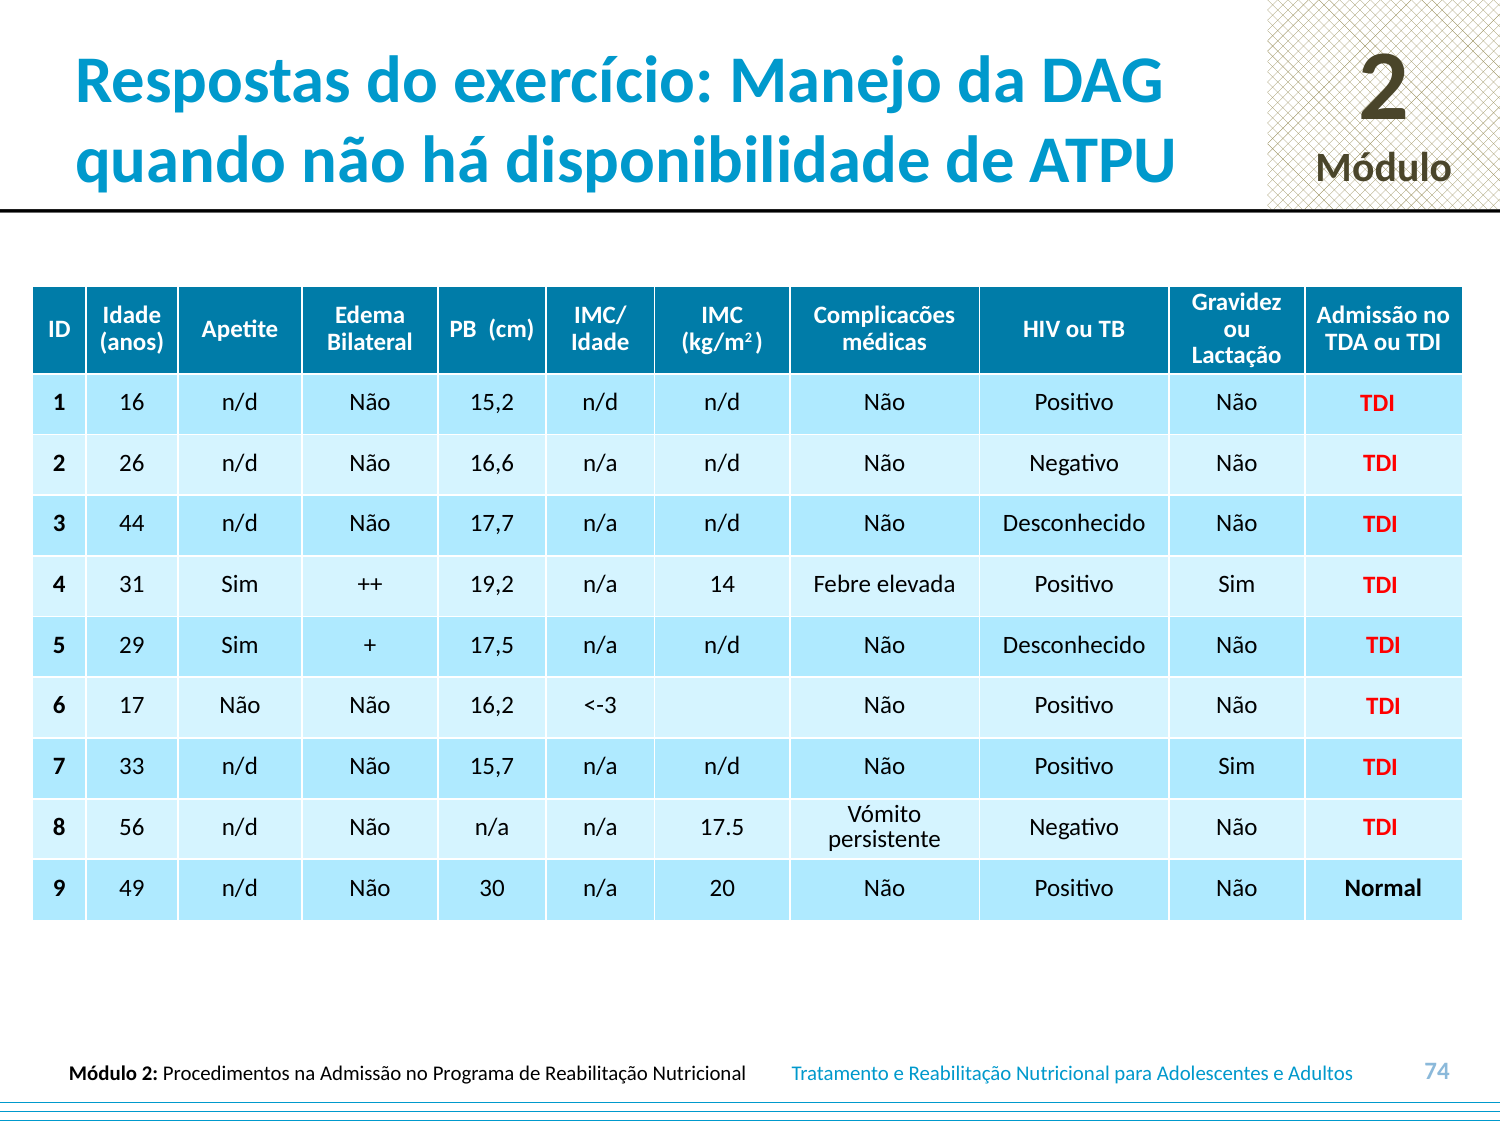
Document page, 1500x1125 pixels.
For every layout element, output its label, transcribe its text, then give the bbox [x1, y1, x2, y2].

table_cell Positivo [980, 678, 1168, 737]
table_cell + [303, 617, 437, 676]
table_cell ++ [303, 557, 437, 616]
table_cell Não [791, 375, 979, 434]
table_cell n/d [179, 800, 301, 858]
table_cell 31 [87, 557, 177, 616]
table_header PB (cm) [439, 287, 545, 373]
table_cell Não [791, 860, 979, 920]
table_cell 56 [87, 800, 177, 858]
table_cell 6 [33, 678, 85, 737]
table_cell 19,2 [439, 557, 545, 616]
table_cell Vómito persistente [791, 800, 979, 858]
table_cell n/d [179, 435, 301, 494]
table_cell 17,5 [439, 617, 545, 676]
table_cell n/a [547, 435, 654, 494]
table_header IMC (kg/m2 ) [655, 287, 789, 373]
table_cell n/a [547, 496, 654, 555]
table_cell Normal [1306, 860, 1462, 920]
table_cell 16 [87, 375, 177, 434]
table_cell Negativo [980, 435, 1168, 494]
table_cell TDI [1306, 435, 1462, 494]
table_cell n/d [179, 739, 301, 798]
table_cell 16,6 [439, 435, 545, 494]
table_cell Negativo [980, 800, 1168, 858]
table_cell n/d [655, 496, 789, 555]
table_cell n/a [547, 557, 654, 616]
table_cell Não [303, 739, 437, 798]
table_cell Febre elevada [791, 557, 979, 616]
table_cell 30 [439, 860, 545, 920]
table_cell Não [303, 800, 437, 858]
table_cell Não [179, 678, 301, 737]
table_cell Não [791, 739, 979, 798]
table_cell n/d [655, 739, 789, 798]
table_cell 7 [33, 739, 85, 798]
table_cell 20 [655, 860, 789, 920]
table_cell 2 [33, 435, 85, 494]
table_cell Não [1170, 617, 1304, 676]
table_header Idade (anos) [87, 287, 177, 373]
table_cell 15,2 [439, 375, 545, 434]
table_cell 44 [87, 496, 177, 555]
table_cell n/d [655, 617, 789, 676]
table_cell n/d [547, 375, 654, 434]
table_cell Não [303, 860, 437, 920]
table_header Apetite [179, 287, 301, 373]
table_header HIV ou TB [980, 287, 1168, 373]
table_cell 9 [33, 860, 85, 920]
table_cell 17.5 [655, 800, 789, 858]
table_cell Sim [179, 557, 301, 616]
slide_number 74 [1389, 1050, 1465, 1088]
table_cell <-3 [547, 678, 654, 737]
table_cell TDI [1306, 739, 1462, 798]
table_cell Não [303, 678, 437, 737]
table_cell Não [1170, 860, 1304, 920]
table_cell n/a [439, 800, 545, 858]
table_cell Não [303, 435, 437, 494]
table_cell Não [1170, 375, 1304, 434]
table_cell 49 [87, 860, 177, 920]
table_cell Não [1170, 496, 1304, 555]
table_header ID [33, 287, 85, 373]
table_cell 8 [33, 800, 85, 858]
table_cell Não [303, 375, 437, 434]
table_cell Desconhecido [980, 617, 1168, 676]
table_cell Positivo [980, 557, 1168, 616]
table_cell TDI [1306, 375, 1462, 434]
table_cell 1 [33, 375, 85, 434]
table_header Admissão no TDA ou TDI [1306, 287, 1462, 373]
table_cell TDI [1306, 678, 1462, 737]
table_cell 17,7 [439, 496, 545, 555]
table_cell Positivo [980, 375, 1168, 434]
table_cell Positivo [980, 860, 1168, 920]
table_cell Não [1170, 678, 1304, 737]
table_cell Não [303, 496, 437, 555]
table_cell n/d [179, 375, 301, 434]
table_cell TDI [1306, 496, 1462, 555]
table_cell 29 [87, 617, 177, 676]
table_cell 16,2 [439, 678, 545, 737]
table_cell n/a [547, 800, 654, 858]
table_cell 3 [33, 496, 85, 555]
table_cell Não [791, 496, 979, 555]
table_cell n/d [655, 375, 789, 434]
table_cell Positivo [980, 739, 1168, 798]
table_cell TDI [1306, 617, 1462, 676]
table_cell Sim [179, 617, 301, 676]
table_cell n/d [179, 496, 301, 555]
table_cell Não [791, 678, 979, 737]
table_cell Não [1170, 435, 1304, 494]
table_cell [655, 678, 789, 737]
table_cell 4 [33, 557, 85, 616]
table_cell n/d [179, 860, 301, 920]
table_cell Sim [1170, 739, 1304, 798]
table_cell Sim [1170, 557, 1304, 616]
table_cell Não [791, 435, 979, 494]
table_cell 33 [87, 739, 177, 798]
table_cell 14 [655, 557, 789, 616]
table_header IMC/ Idade [547, 287, 654, 373]
table_cell TDI [1306, 800, 1462, 858]
table_cell n/a [547, 617, 654, 676]
table_cell 26 [87, 435, 177, 494]
table_header Complicacões médicas [791, 287, 979, 373]
table_cell 15,7 [439, 739, 545, 798]
table_cell TDI [1306, 557, 1462, 616]
table_cell 5 [33, 617, 85, 676]
table_cell Não [1170, 800, 1304, 858]
table_header Edema Bilateral [303, 287, 437, 373]
table_cell Desconhecido [980, 496, 1168, 555]
table_cell n/a [547, 860, 654, 920]
table_cell Não [791, 617, 979, 676]
table_cell 17 [87, 678, 177, 737]
title Respostas do exercício: Manejo da DAG quando não há disponibilidade de ATPU [0, 0, 1288, 233]
table_cell n/d [655, 435, 789, 494]
table_header Gravidez ou Lactação [1170, 287, 1304, 373]
table_cell n/a [547, 739, 654, 798]
